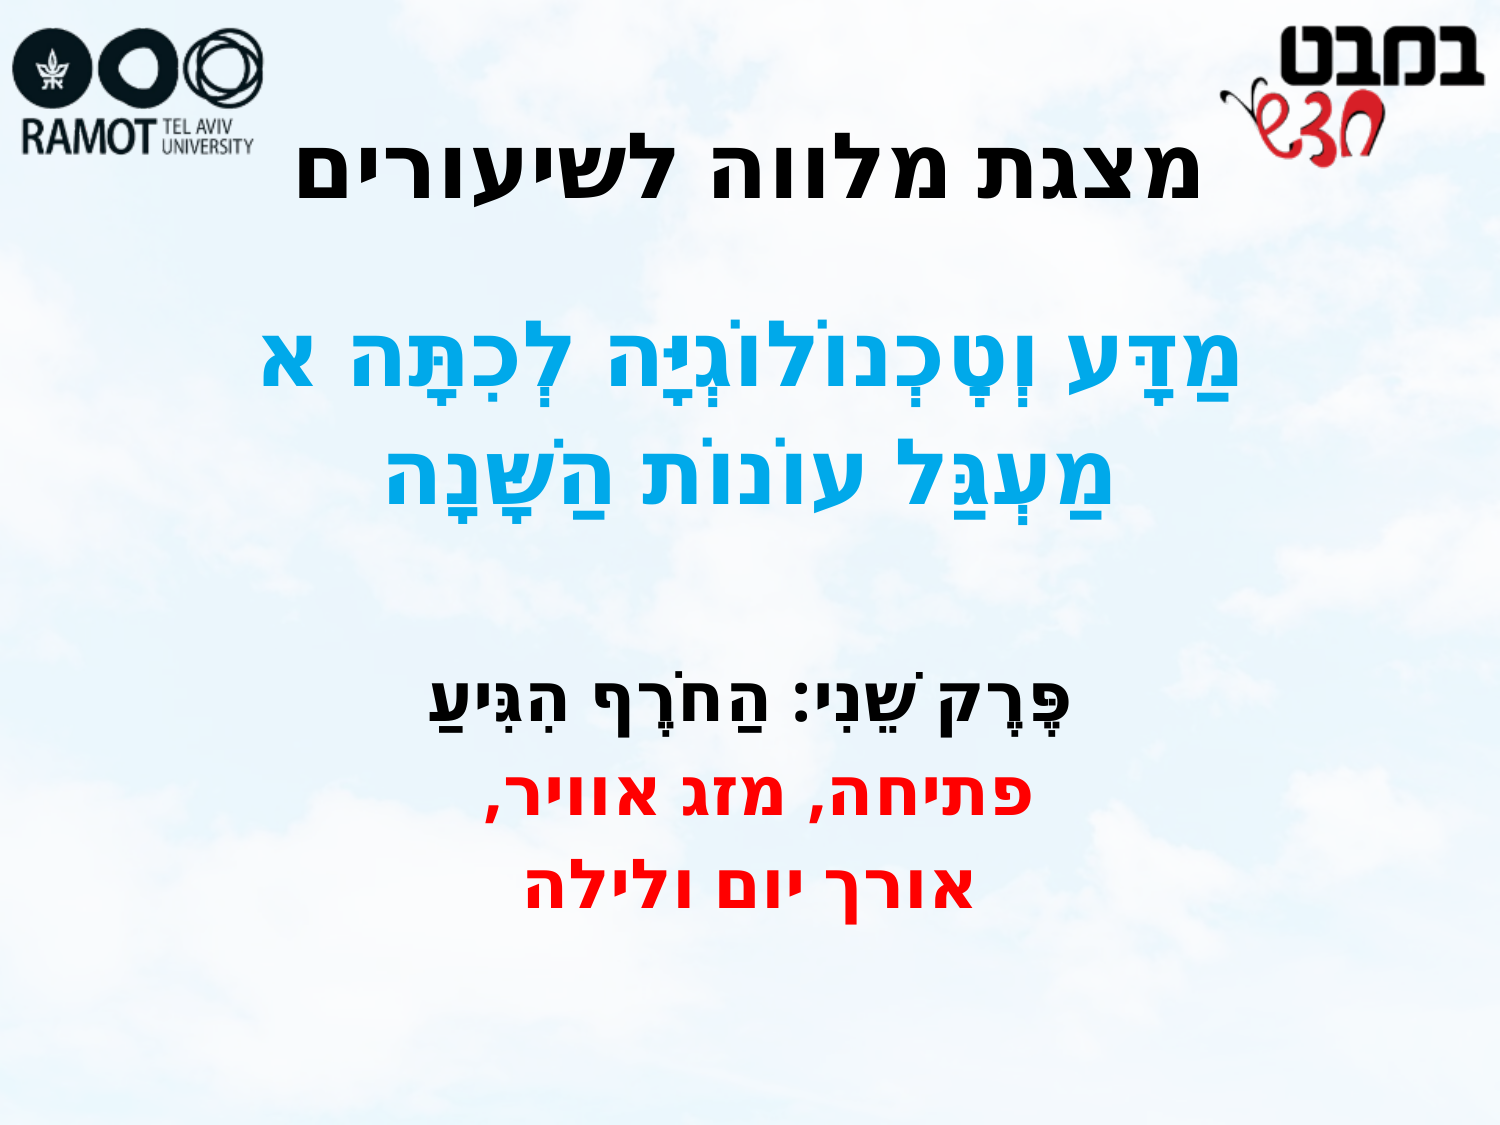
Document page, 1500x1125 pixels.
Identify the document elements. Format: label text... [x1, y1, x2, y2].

picture [1219, 25, 1486, 169]
title מצגת מלווה לשיעורים [103, 59, 1397, 278]
picture [0, 11, 277, 169]
list מַדָּע וְטְֶכְנוֹלוֹגְיָּה לְכִתָּה א מַעְגַּל עוֹנוֹת הַשָּׁנָה פֶּרֶק שֵׁנִי: הַחֹרֶף הִגִּיעַ פתיחה, מזג אוויר, אורך יום ולילה [103, 299, 1397, 1014]
